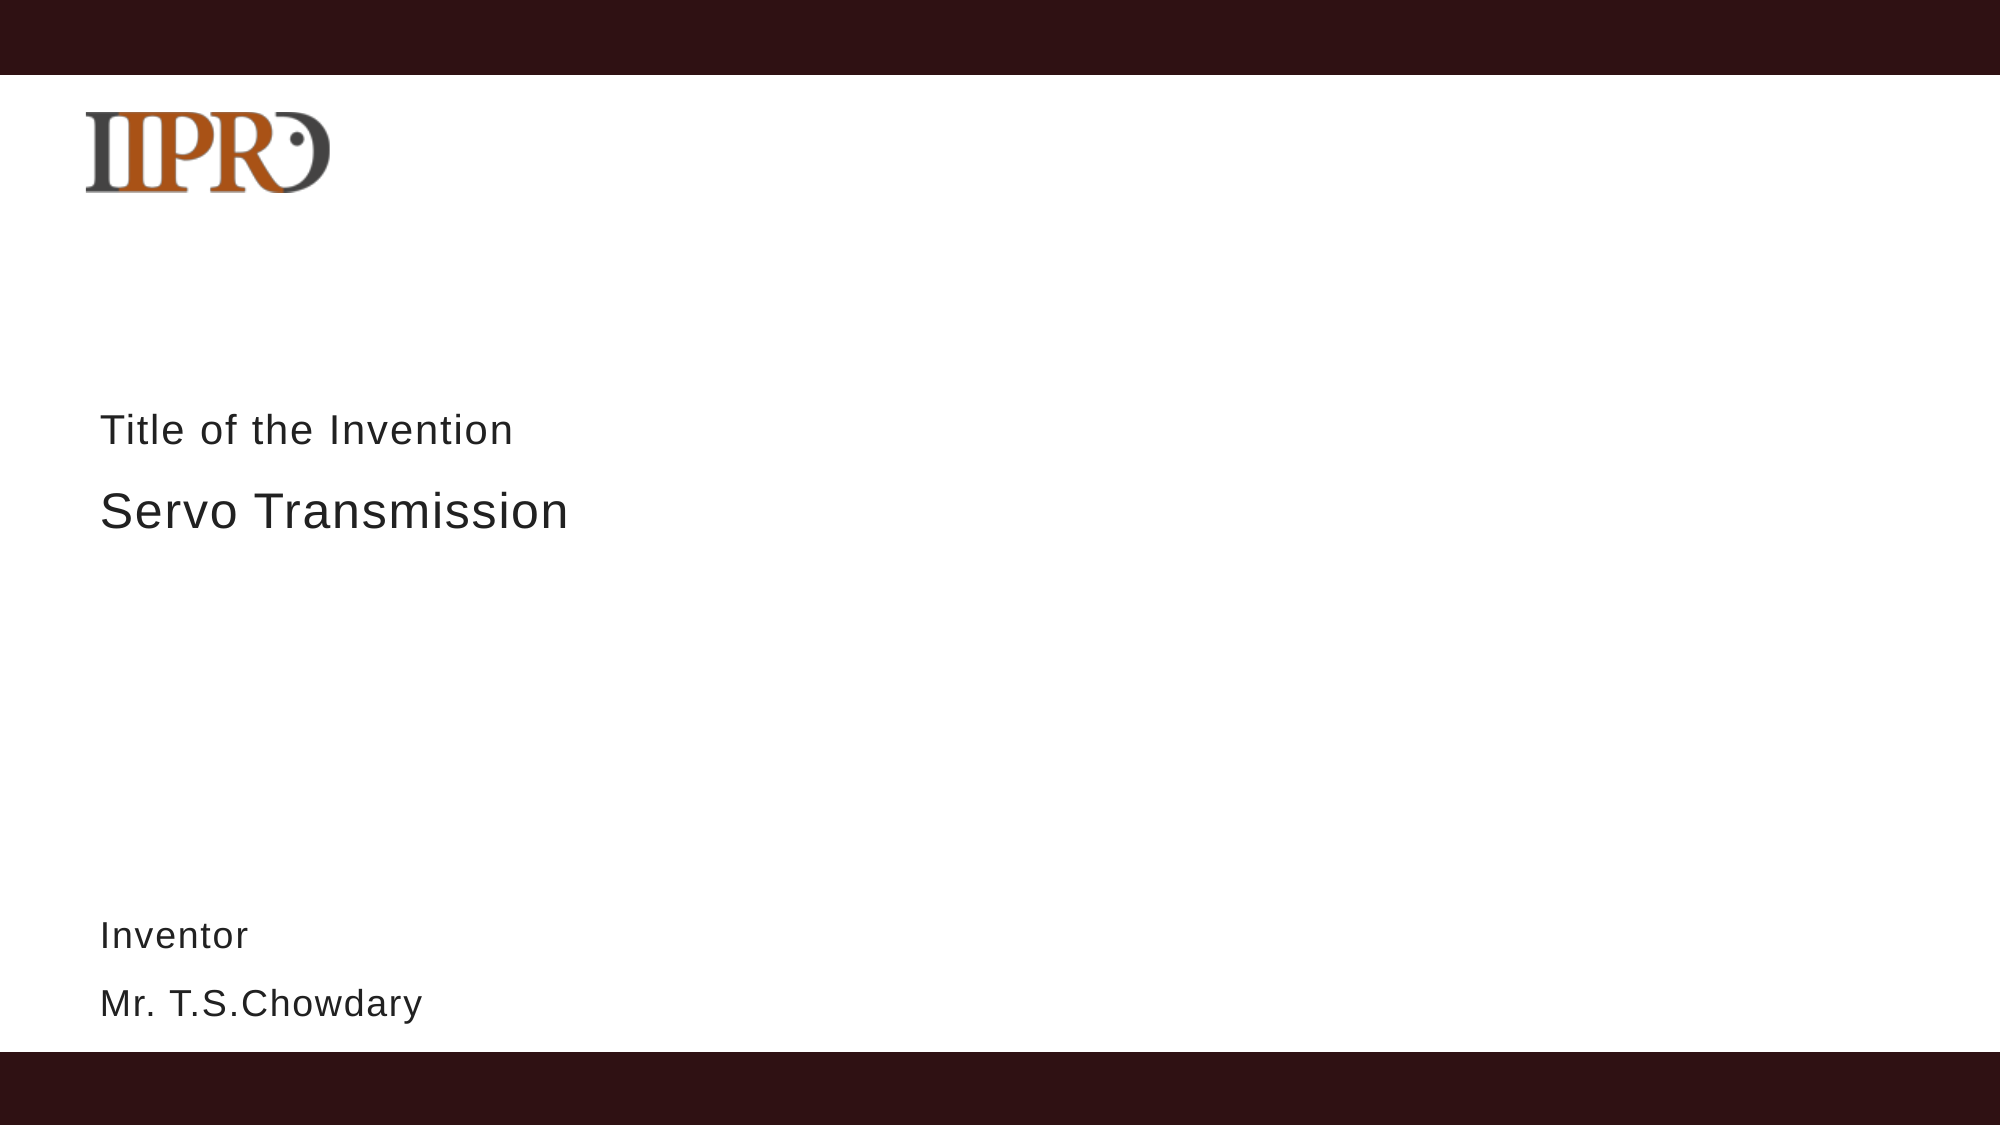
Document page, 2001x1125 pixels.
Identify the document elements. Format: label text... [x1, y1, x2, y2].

text_box Inventor Mr. T.S.Chowdary [97, 915, 625, 1024]
text_box Title of the Invention Servo Transmission [97, 412, 625, 465]
text_box [0, 0, 2000, 75]
text_box [0, 1052, 2000, 1125]
text_box [85, 112, 330, 193]
